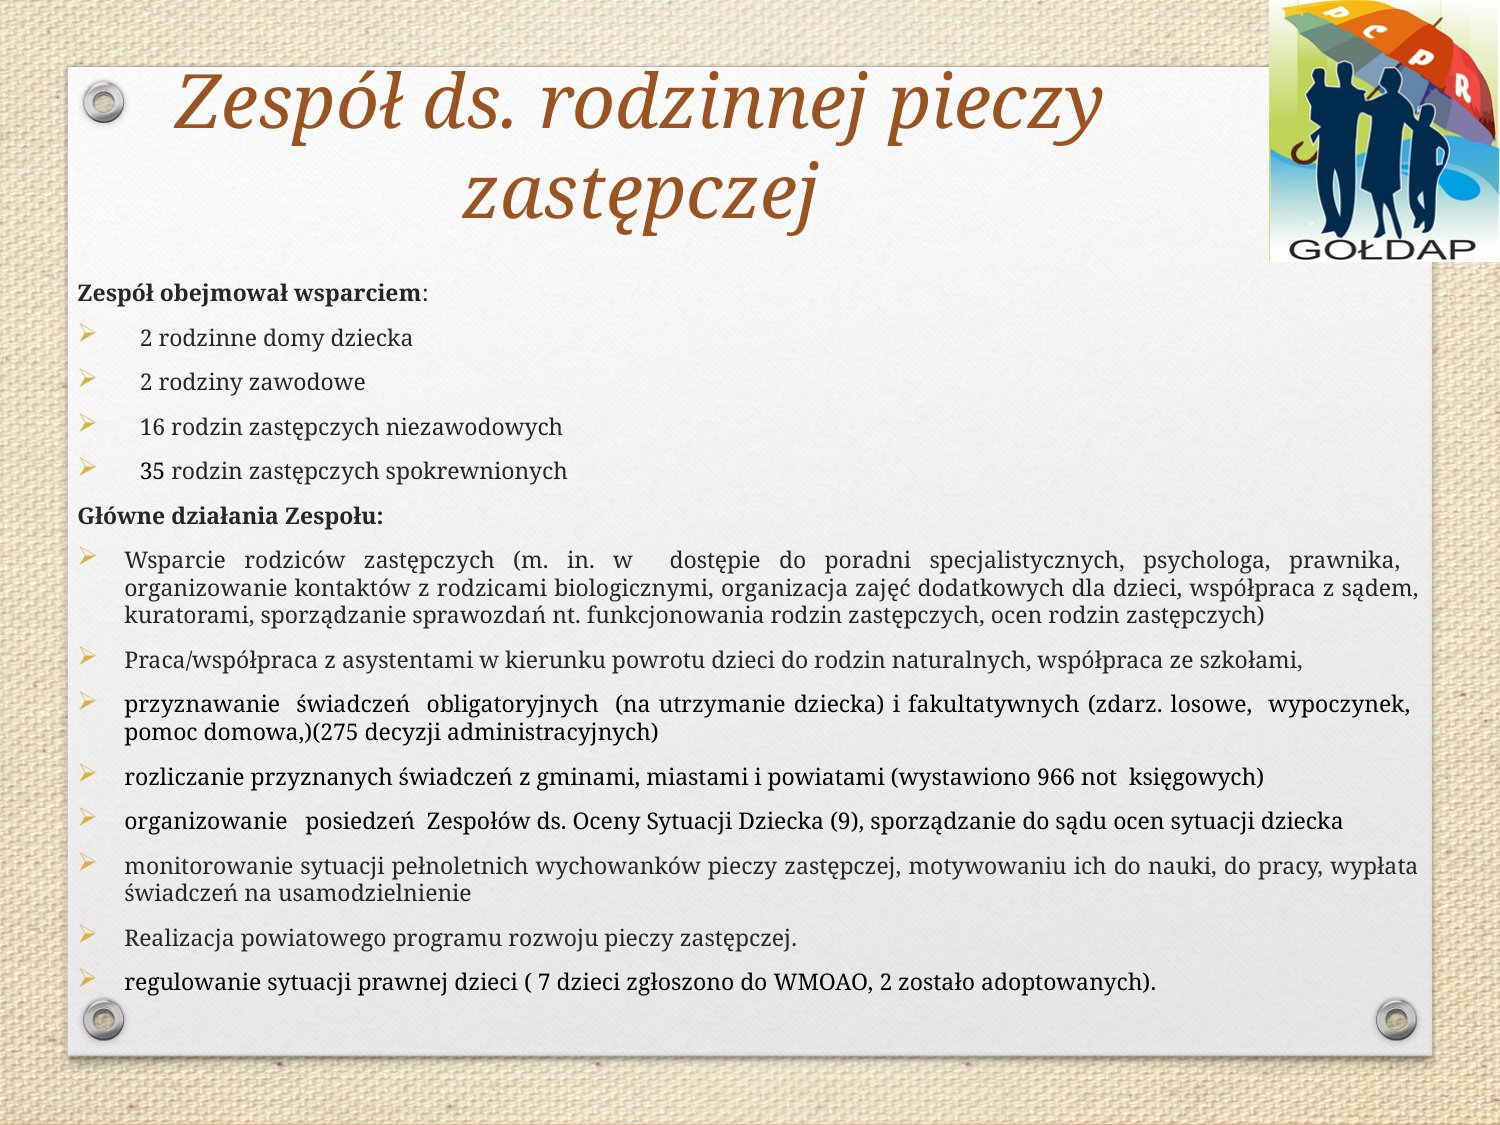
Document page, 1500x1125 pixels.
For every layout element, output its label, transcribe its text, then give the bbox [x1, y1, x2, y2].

title Zespół ds. rodzinnej pieczy zastępczej [12, 0, 1269, 199]
picture [0, 0, 1500, 1125]
list Zespół obejmował wsparciem: 2 rodzinne domy dziecka 2 rodziny zawodowe 16 rodzin zastępczych niezawodowych 35 rodzin zastępczych spokrewnionych Główne działania Zespołu: Wsparcie rodziców zastępczych (m. in. w dostępie do poradni specjalistycznych, psychologa, prawnika, organizowanie kontaktów z rodzicami biologicznymi, organizacja zajęć dodatkowych dla dzieci, współpraca z sądem, kuratorami, sporządzanie sprawozdań nt. funkcjonowania rodzin zastępczych, ocen rodzin zastępczych) Praca/współpraca z asystentami w kierunku powrotu dzieci do rodzin naturalnych, współpraca ze szkołami, przyznawanie świadczeń obligatoryjnych (na utrzymanie dziecka) i fakultatywnych (zdarz. losowe, wypoczynek, pomoc domowa,)(275 decyzji administracyjnych) rozliczanie przyznanych świadczeń z gminami, miastami i powiatami (wystawiono 966 not księgowych) organizowanie posiedzeń Zespołów ds. Oceny Sytuacji Dziecka (9), sporządzanie do sądu ocen sytuacji dziecka monitorowanie sytuacji pełnoletnich wychowanków pieczy zastępczej, motywowaniu ich do nauki, do pracy, wypłata świadczeń na usamodzielnienie Realizacja powiatowego programu rozwoju pieczy zastępczej. regulowanie sytuacji prawnej dzieci ( 7 dzieci zgłoszono do WMOAO, 2 zostało adoptowanych). [53, 196, 1436, 1047]
